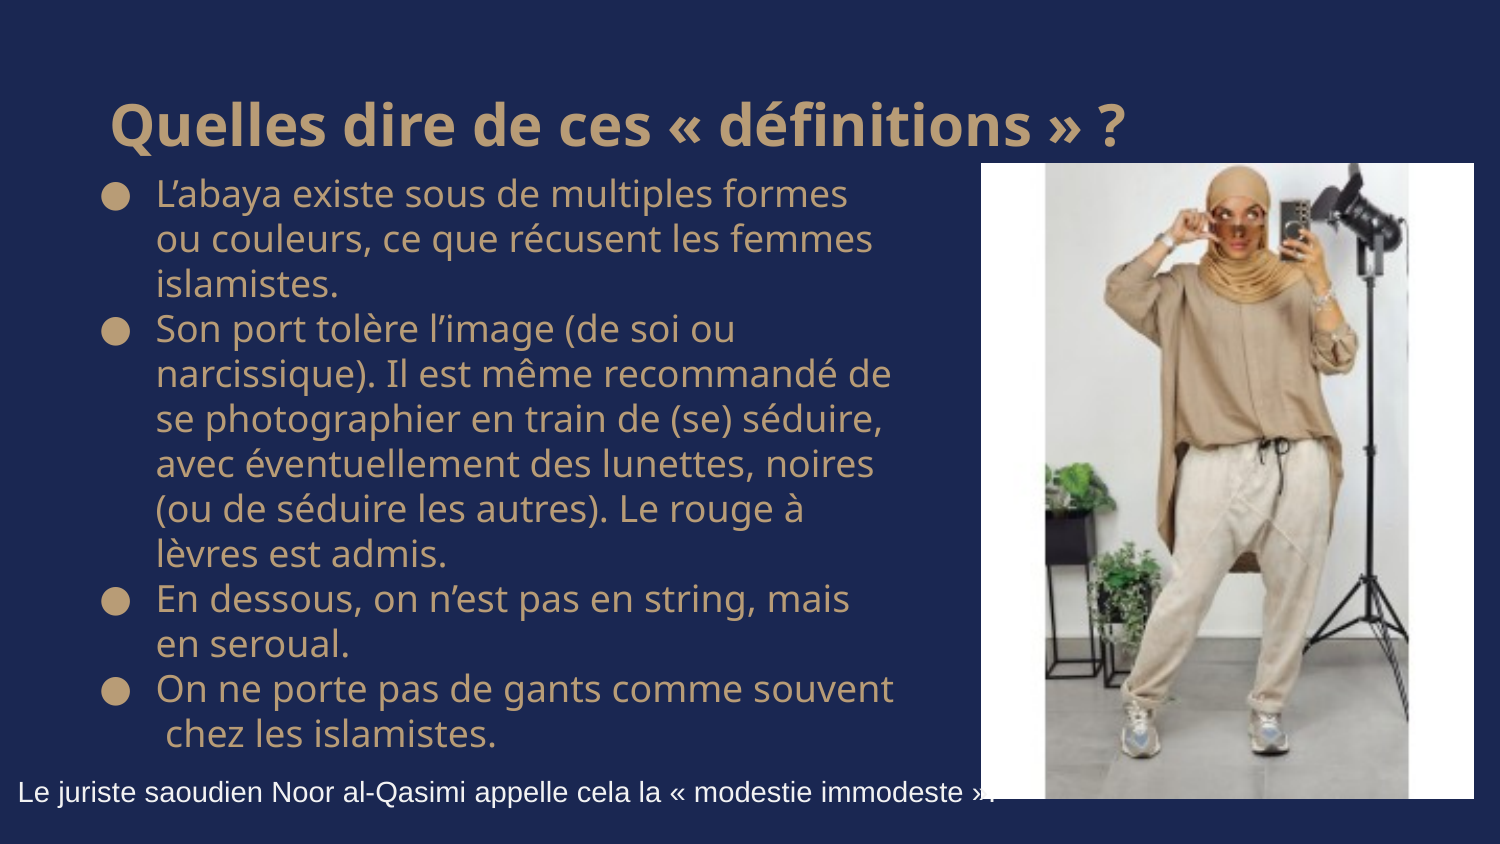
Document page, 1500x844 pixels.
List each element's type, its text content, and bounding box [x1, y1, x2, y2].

picture [981, 162, 1474, 799]
title Quelles dire de ces « définitions » ? [94, 72, 1406, 167]
list L’abaya existe sous de multiples formes ou couleurs, ce que récusent les femmes islamistes. Son port tolère l’image (de soi ou narcissique). Il est même recommandé de se photographier en train de (se) séduire, avec éventuellement des lunettes, noires (ou de séduire les autres). Le rouge à lèvres est admis. En dessous, on n’est pas en string, mais en seroual. On ne porte pas de gants comme souvent chez les islamistes. [65, 154, 918, 667]
text_box Le juriste saoudien Noor al-Qasimi appelle cela la « modestie immodeste ». [2, 765, 1013, 816]
